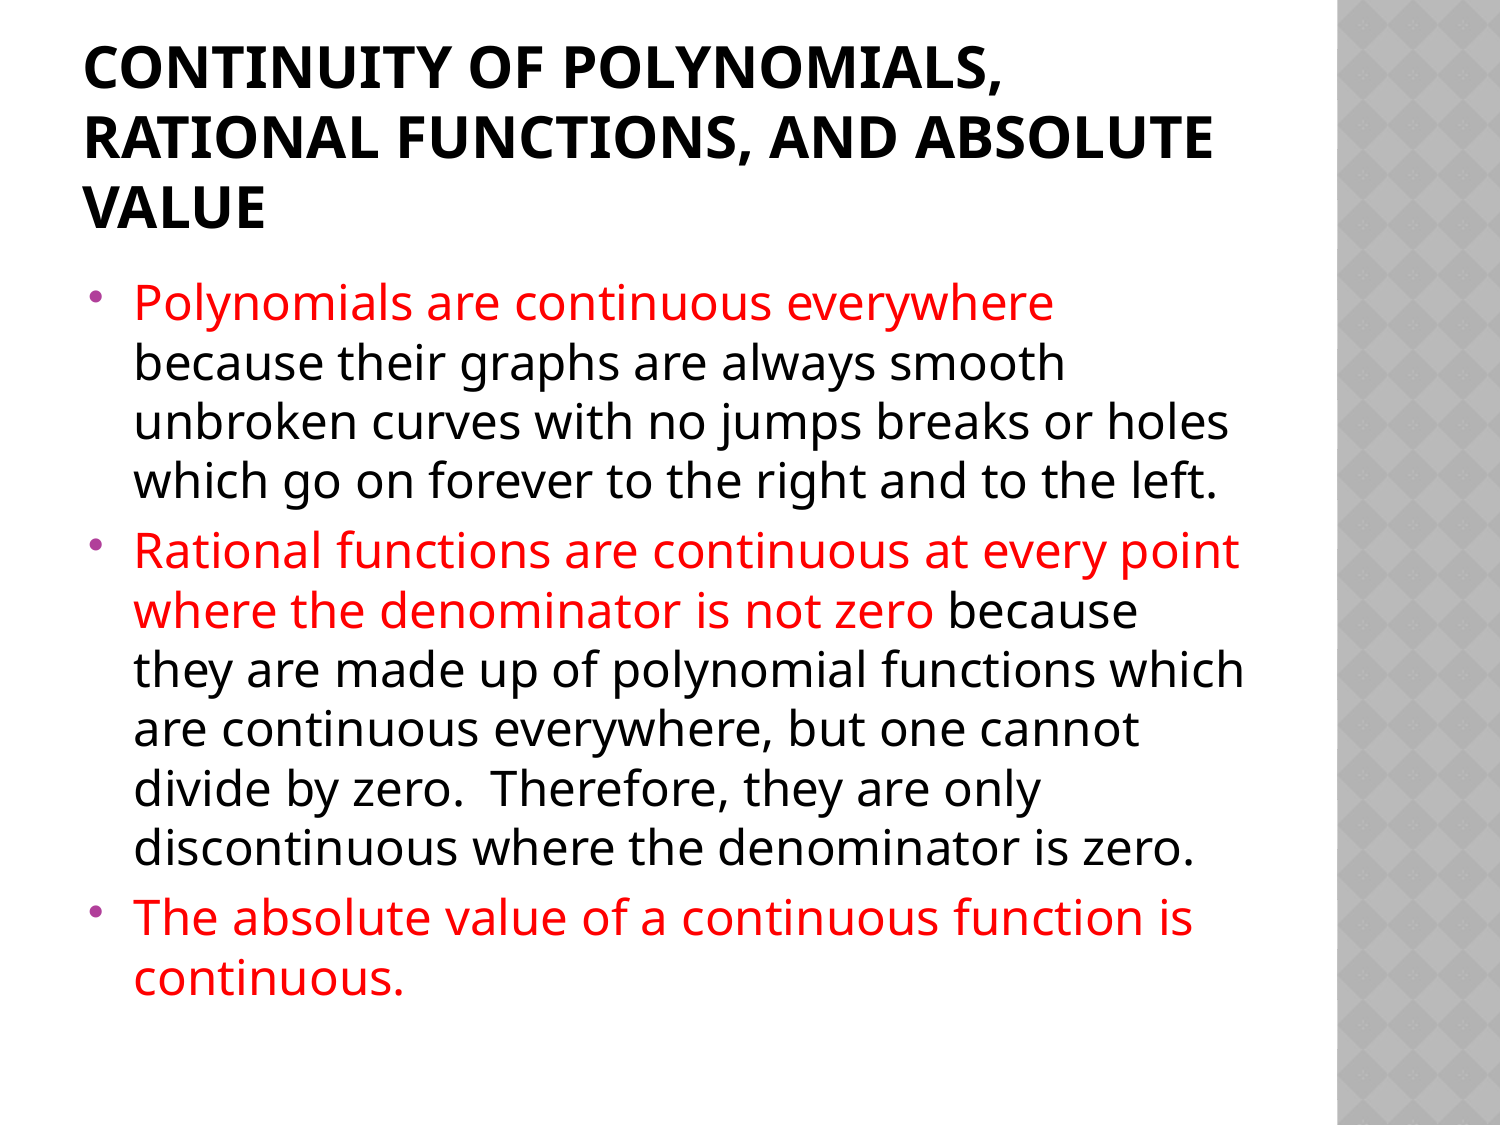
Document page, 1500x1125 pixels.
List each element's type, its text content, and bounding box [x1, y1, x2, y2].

list Polynomials are continuous everywhere because their graphs are always smooth unbroken curves with no jumps breaks or holes which go on forever to the right and to the left. Rational functions are continuous at every point where the denominator is not zero because they are made up of polynomial functions which are continuous everywhere, but one cannot divide by zero. Therefore, they are only discontinuous where the denominator is zero. The absolute value of a continuous function is continuous. [75, 264, 1263, 1059]
title Continuity of polynomials, rational functions, and absolute value [75, 52, 1263, 240]
